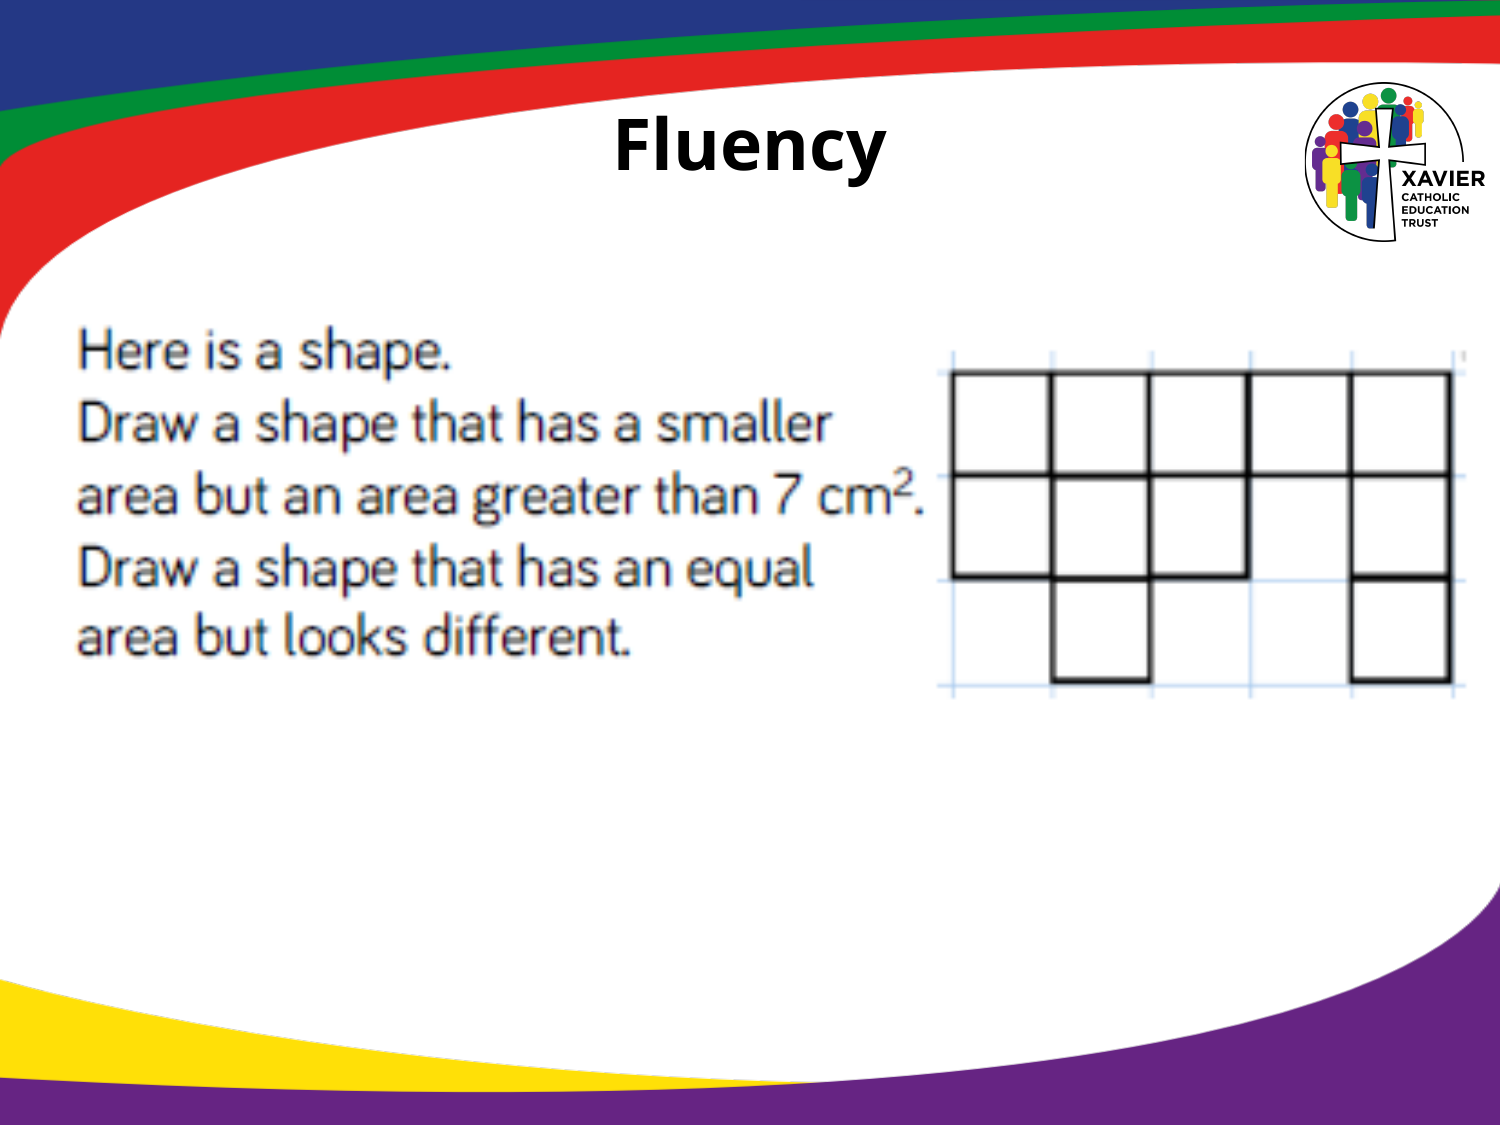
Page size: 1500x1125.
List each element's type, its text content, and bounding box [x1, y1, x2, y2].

title Fluency [83, 101, 1417, 194]
picture [67, 299, 1474, 716]
